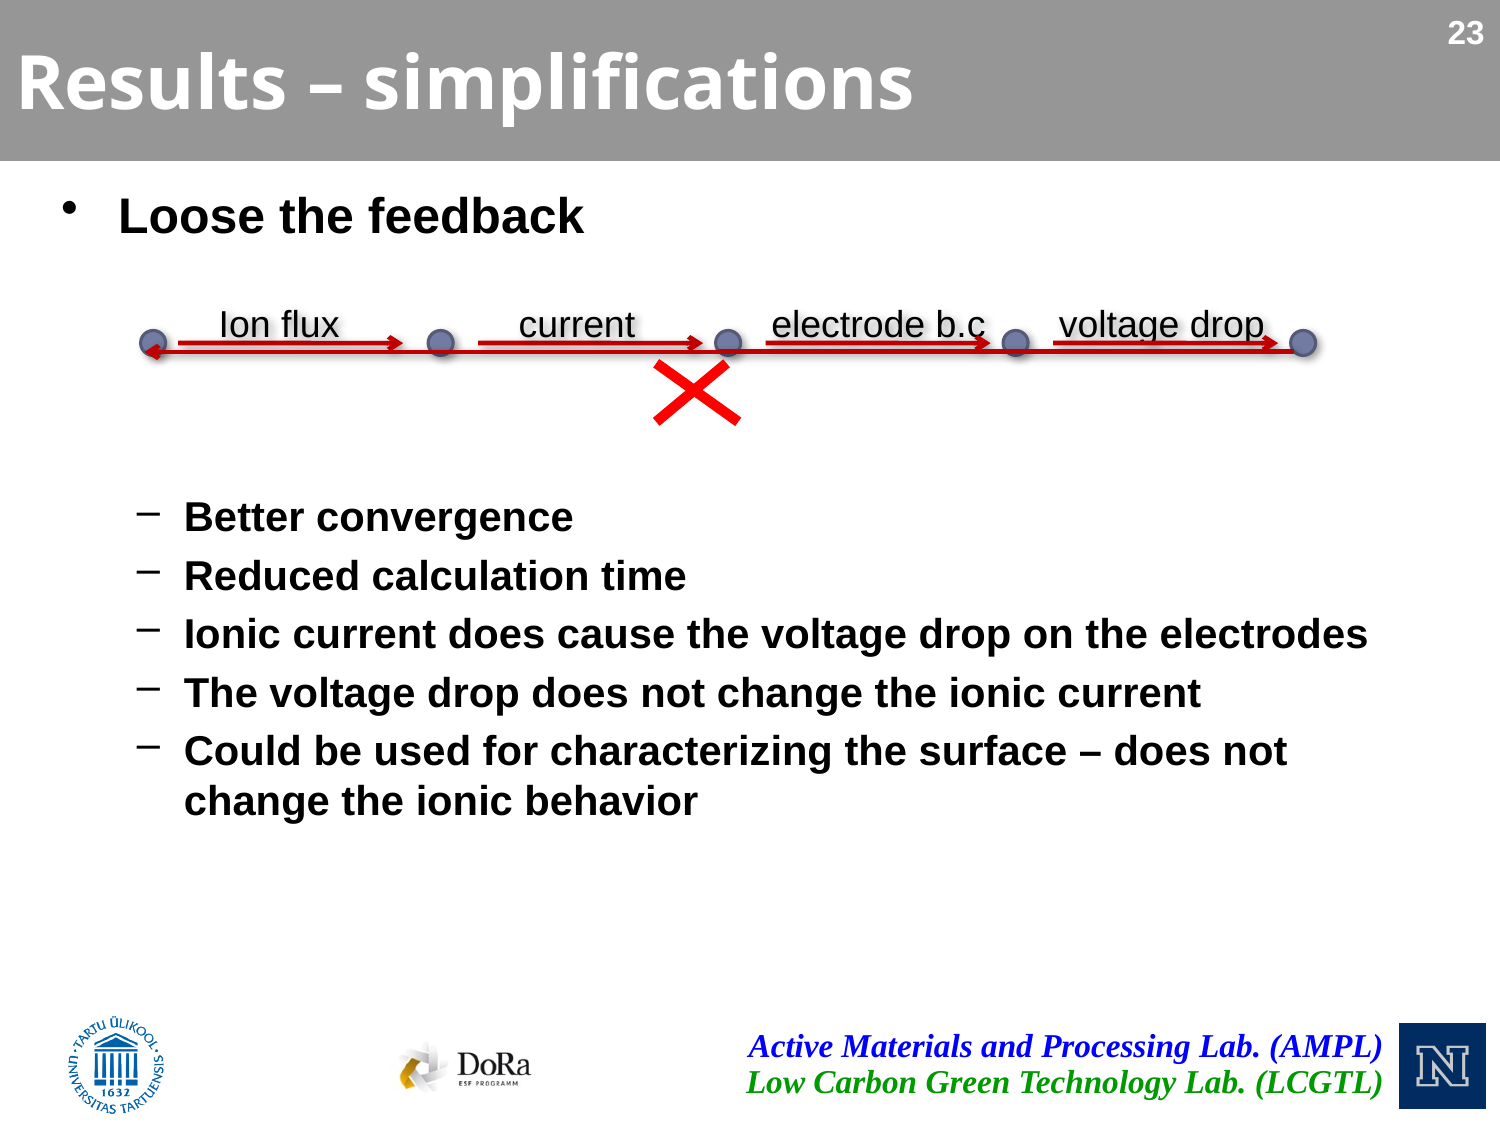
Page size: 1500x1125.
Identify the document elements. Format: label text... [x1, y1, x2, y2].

title Results – simplifications [0, 44, 1500, 114]
list Loose the feedback Better convergence Reduced calculation time Ionic current does cause the voltage drop on the electrodes The voltage drop does not change the ionic current Could be used for characterizing the surface – does not change the ionic behavior [46, 175, 1454, 997]
picture [375, 1031, 559, 1107]
picture [1399, 1023, 1486, 1109]
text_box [655, 362, 739, 423]
picture [35, 1007, 207, 1125]
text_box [140, 292, 1316, 356]
